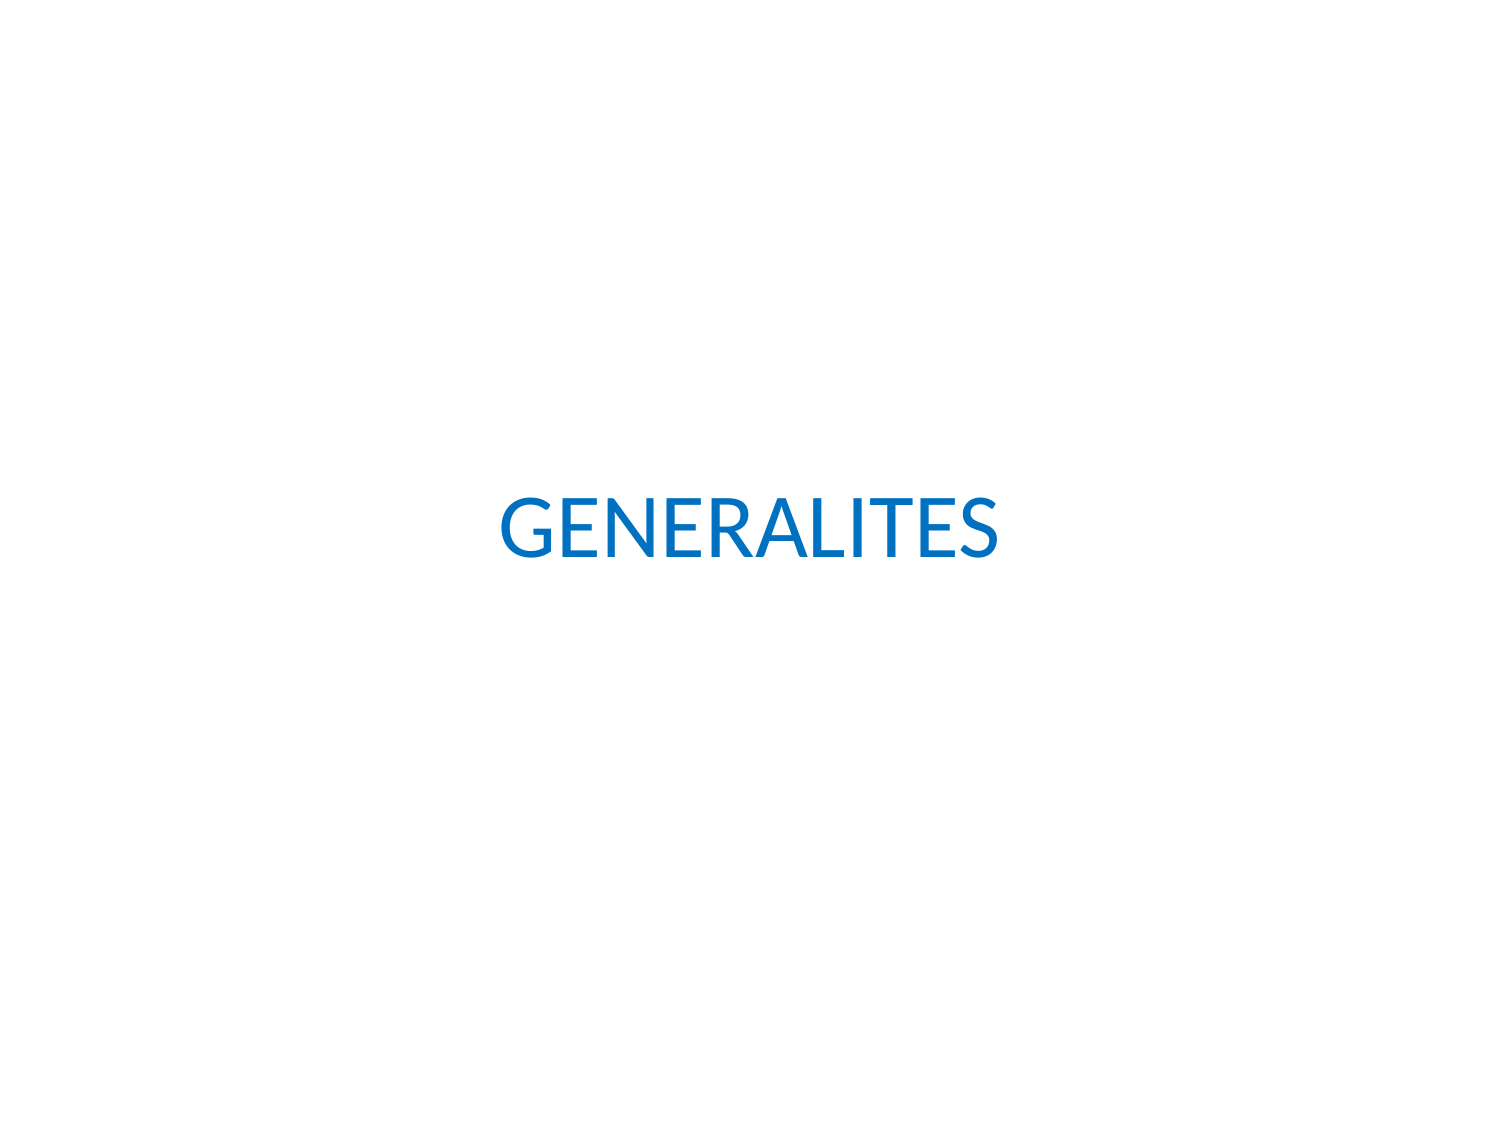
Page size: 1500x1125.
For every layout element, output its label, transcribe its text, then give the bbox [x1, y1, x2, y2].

title GENERALITES [75, 137, 1425, 905]
